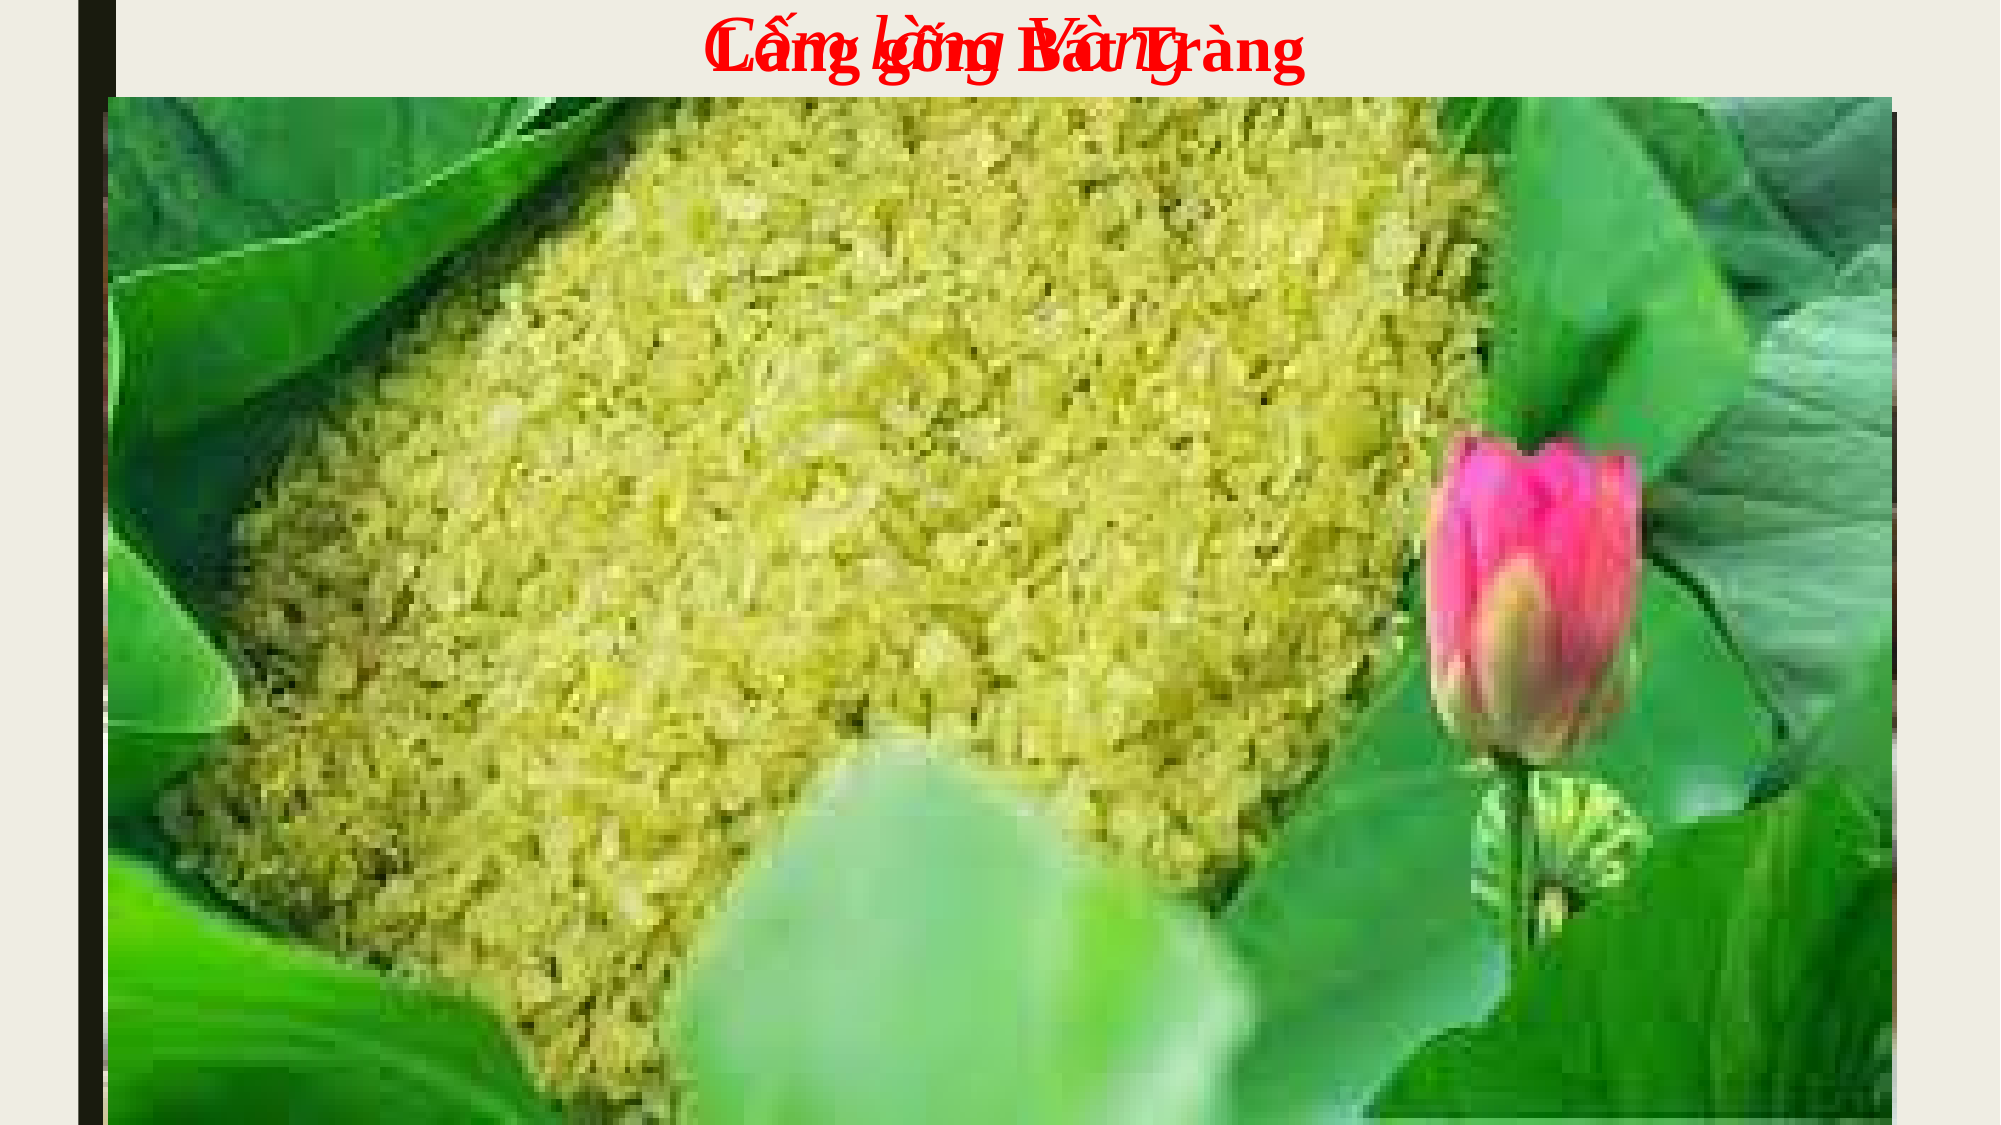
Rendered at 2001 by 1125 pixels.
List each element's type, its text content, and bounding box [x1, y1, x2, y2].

text_box Cốm làng Vòng [494, 0, 1419, 97]
picture [103, 97, 1897, 1125]
